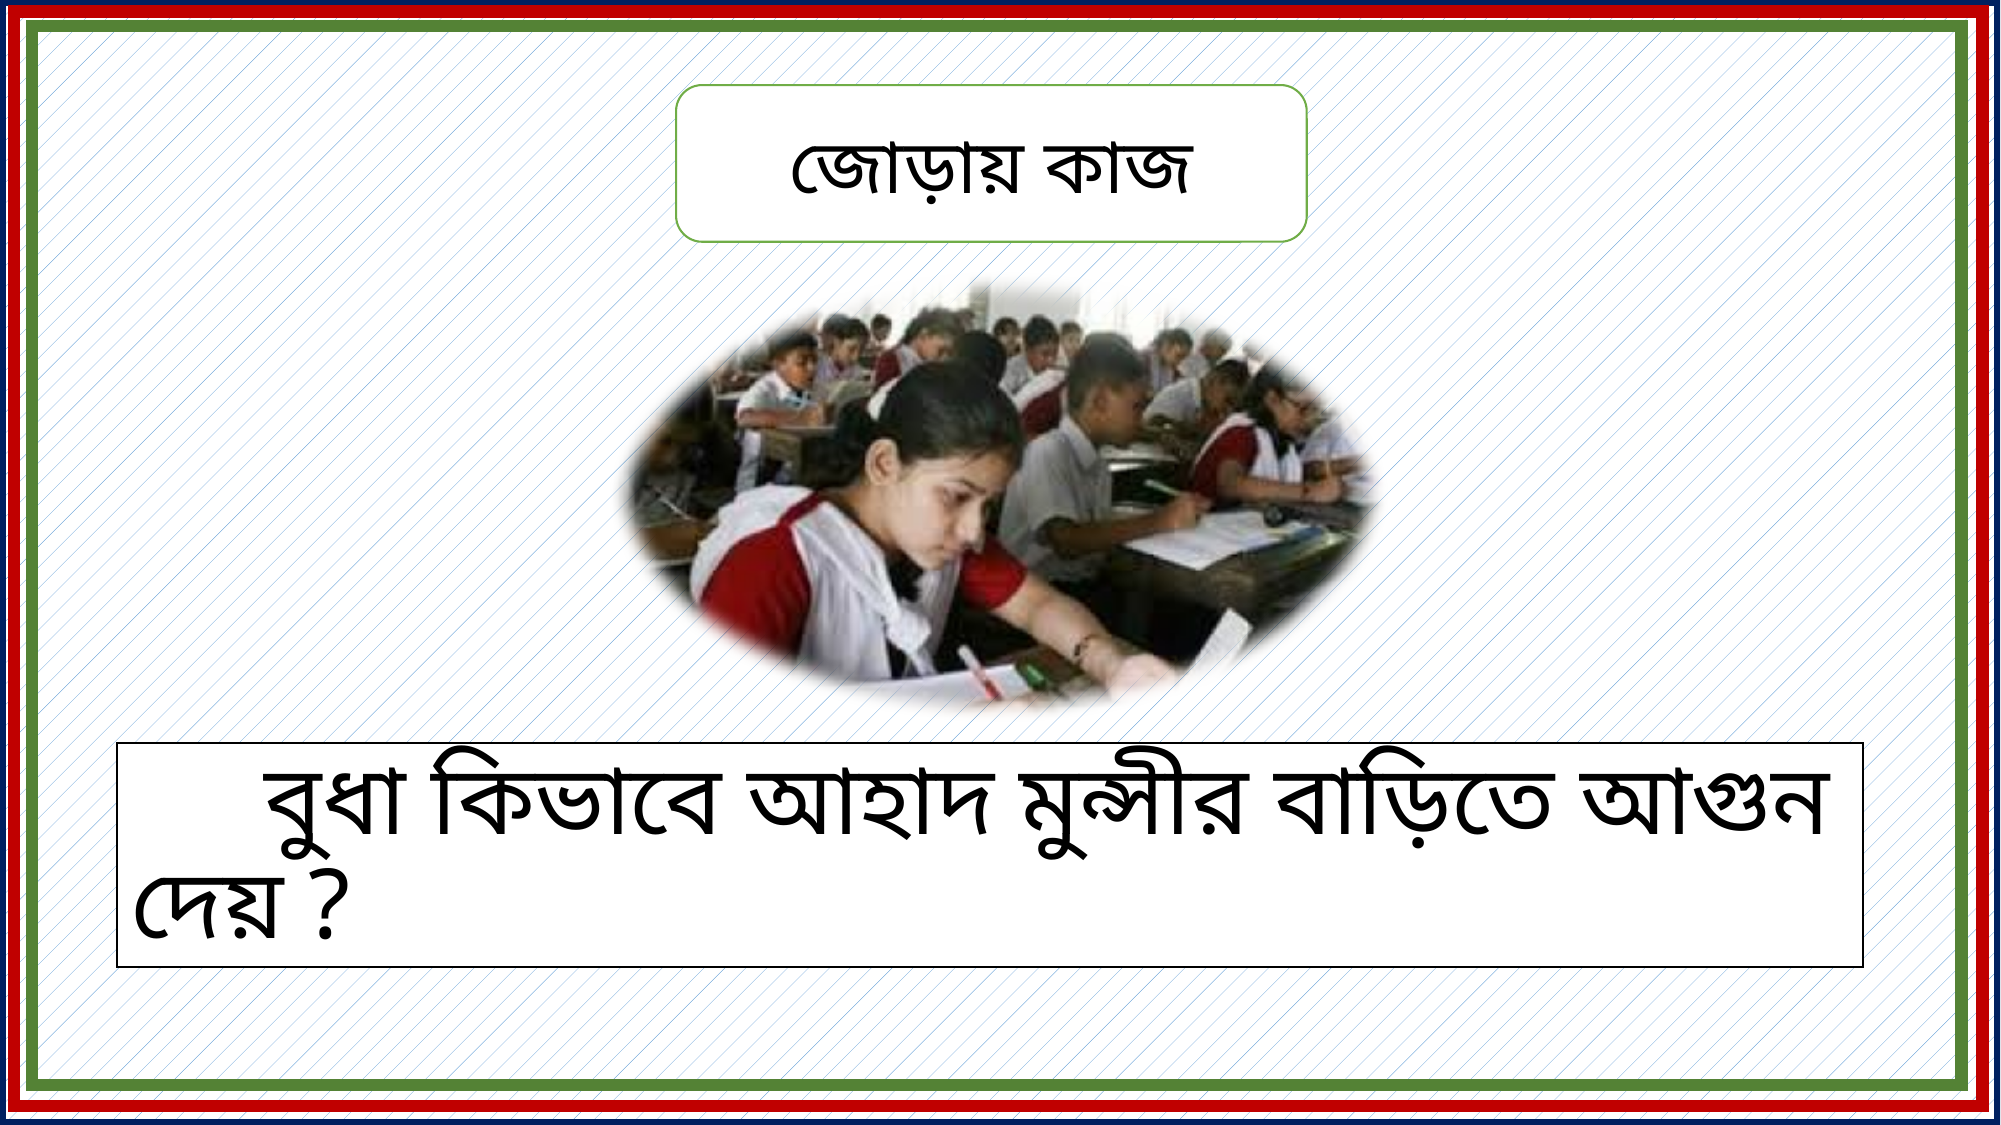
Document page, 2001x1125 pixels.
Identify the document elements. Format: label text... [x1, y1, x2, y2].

text_box [13, 11, 1984, 1107]
text_box জোড়ায় কাজ [675, 84, 1308, 243]
picture [608, 271, 1388, 723]
text_box বুধা কিভাবে আহাদ মুন্সীর বাড়িতে আগুন দেয় ? [116, 742, 1864, 968]
text_box [31, 25, 1963, 1086]
